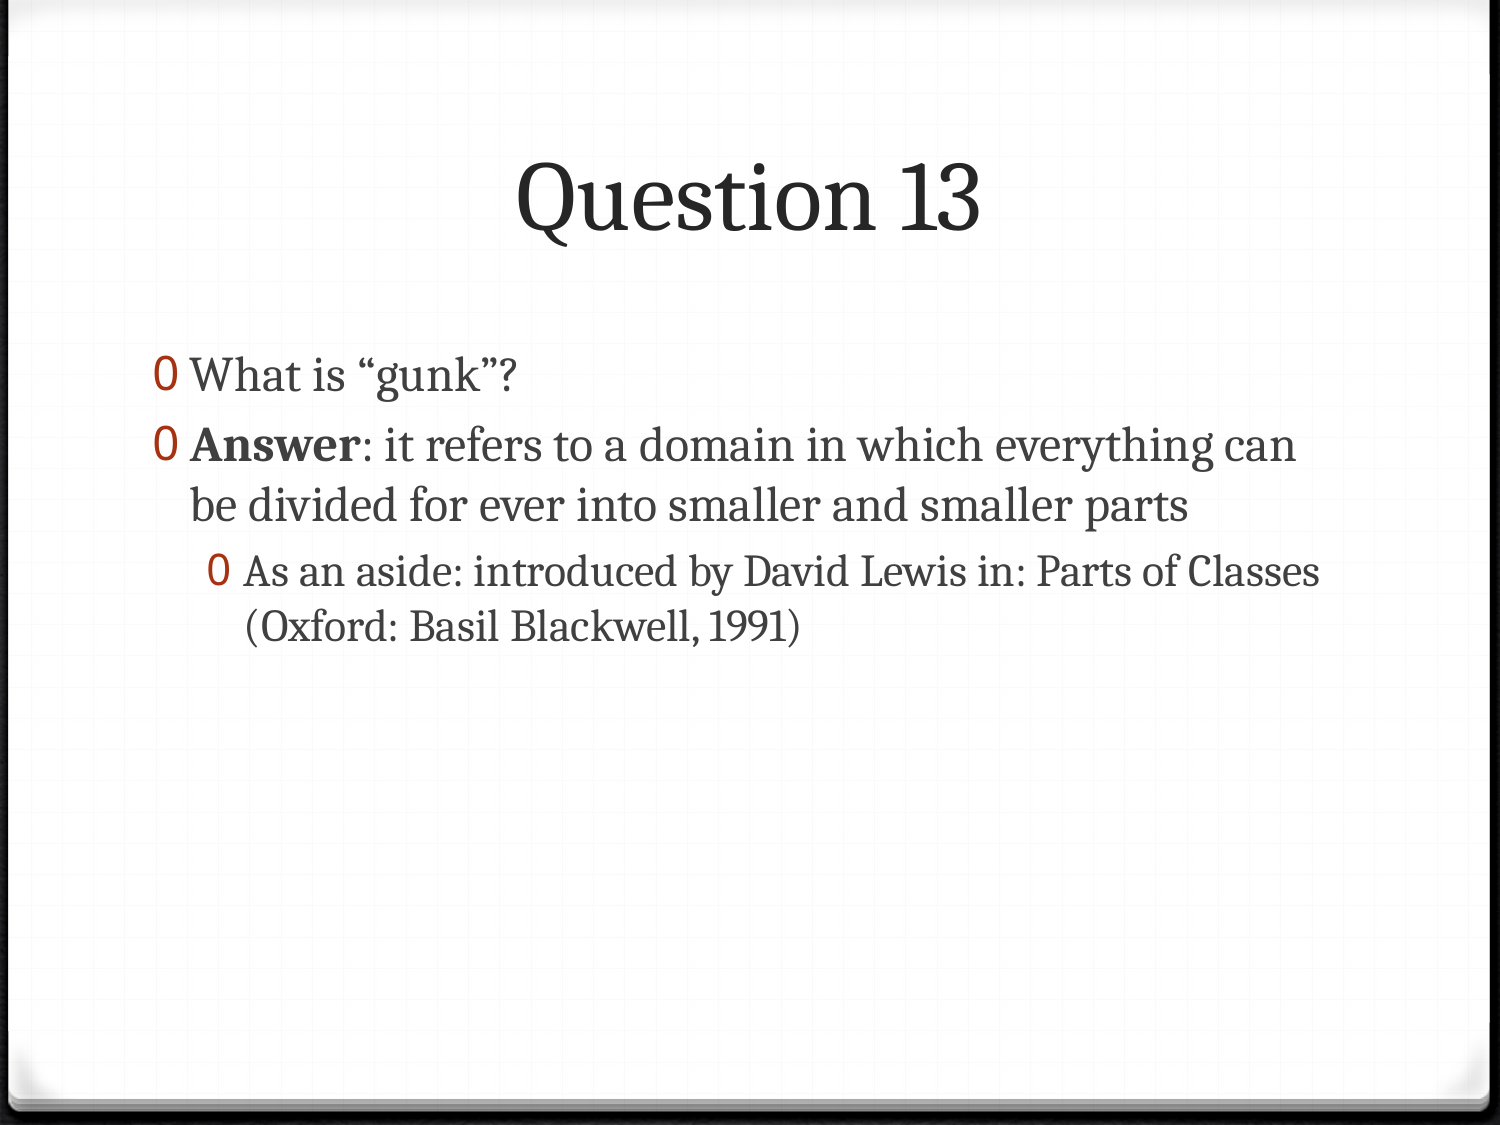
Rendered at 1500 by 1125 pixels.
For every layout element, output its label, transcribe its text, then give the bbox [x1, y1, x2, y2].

list What is “gunk”? Answer: it refers to a domain in which everything can be divided for ever into smaller and smaller parts As an aside: introduced by David Lewis in: Parts of Classes (Oxford: Basil Blackwell, 1991) [137, 334, 1363, 983]
title Question 13 [90, 71, 1410, 309]
picture [0, 0, 1500, 1125]
